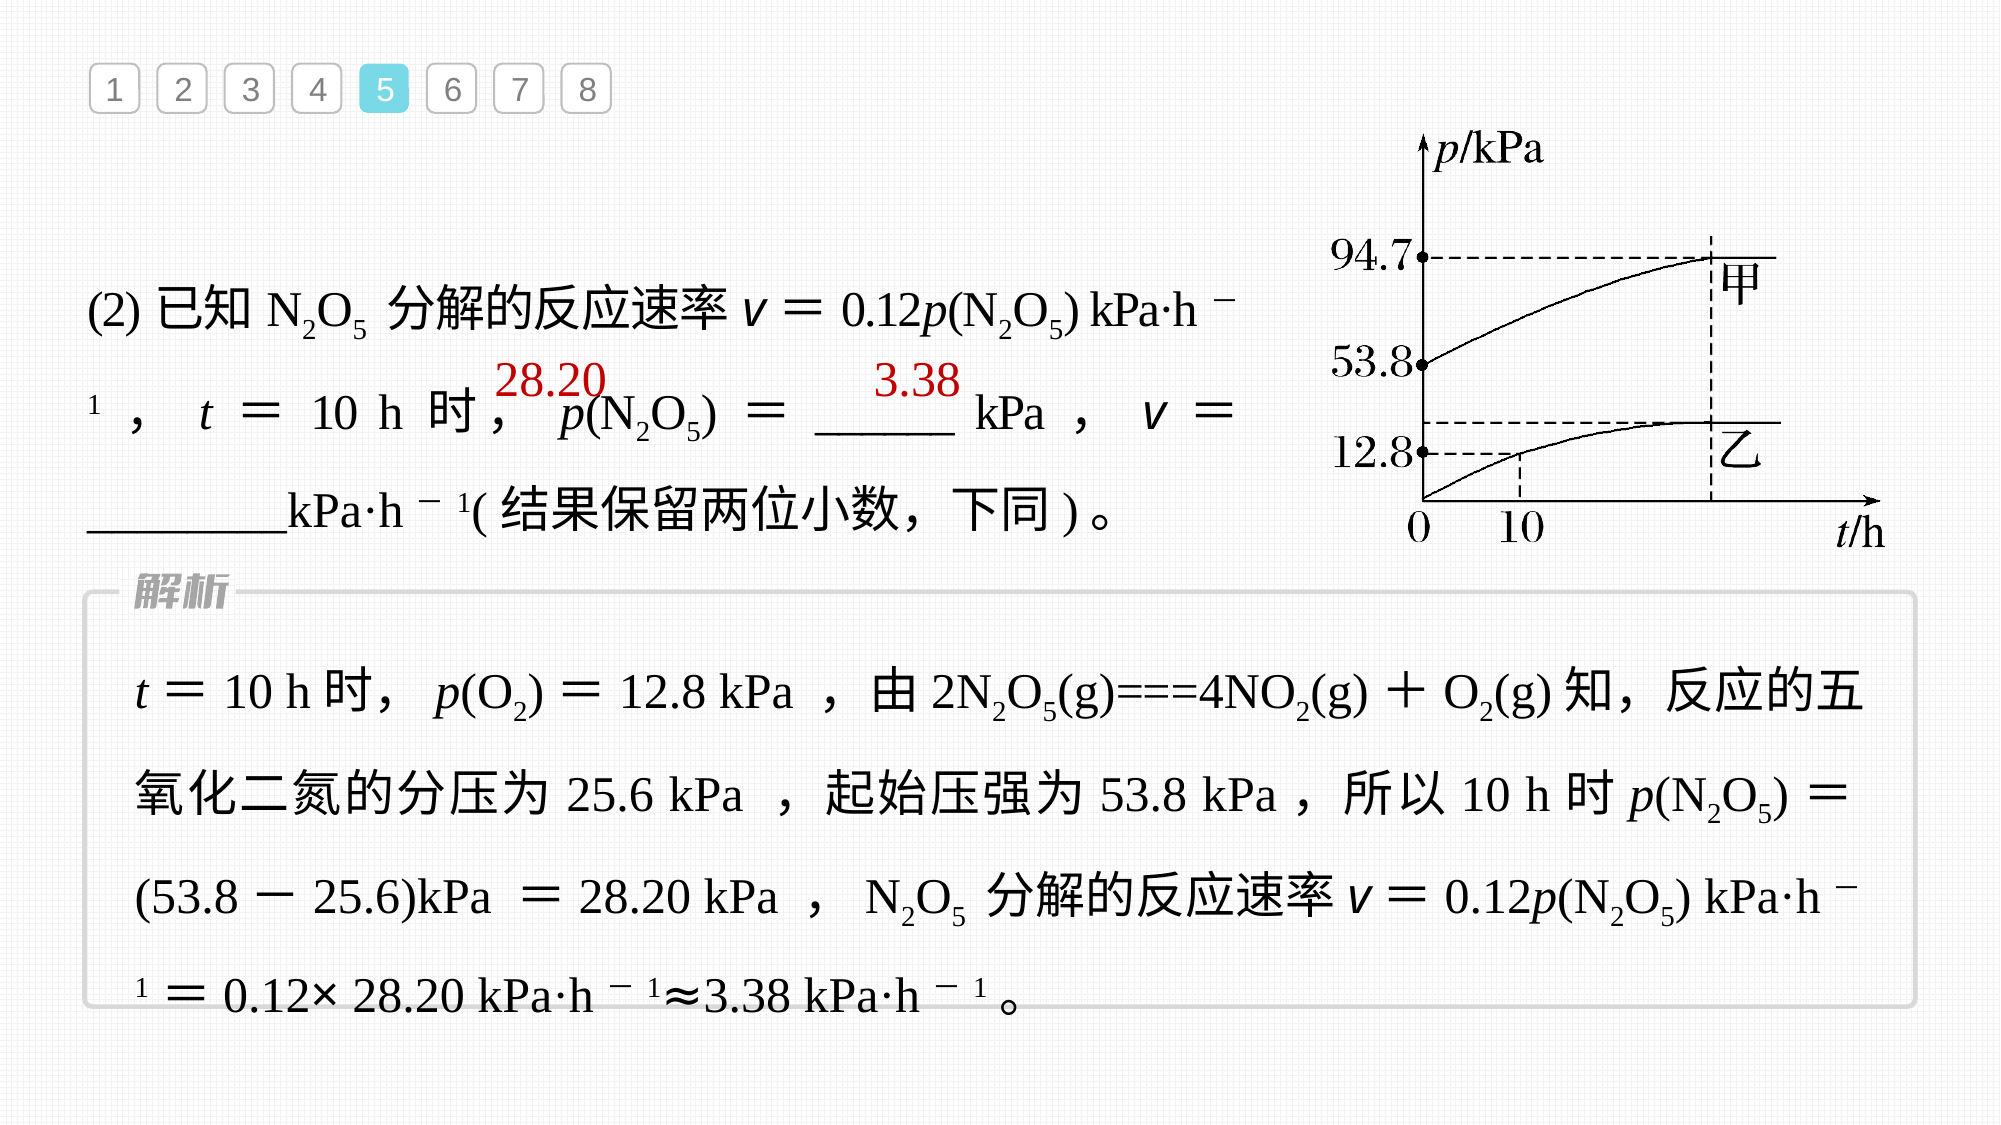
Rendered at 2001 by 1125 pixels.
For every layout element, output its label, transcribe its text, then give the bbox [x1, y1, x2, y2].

text_box 5 [359, 63, 409, 113]
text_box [84, 573, 1916, 1007]
text_box (2)已知N2O5 分解的反应速率v＝0.12p(N2O5) kPa·h－1，t＝10 h时，p(N2O5)＝______ kPa，v＝________kPa·h－1(结果保留两位小数，下同)。 [67, 232, 1272, 548]
text_box 8 [561, 63, 611, 113]
text_box 1 [89, 63, 140, 113]
text_box 2 [157, 63, 207, 113]
text_box 3 [224, 63, 275, 113]
text_box 4 [292, 63, 342, 113]
text_box 28.20 [479, 338, 622, 414]
text_box 3.38 [858, 339, 977, 414]
text_box 7 [494, 63, 544, 113]
picture [1330, 125, 1897, 550]
text_box 6 [426, 63, 477, 113]
